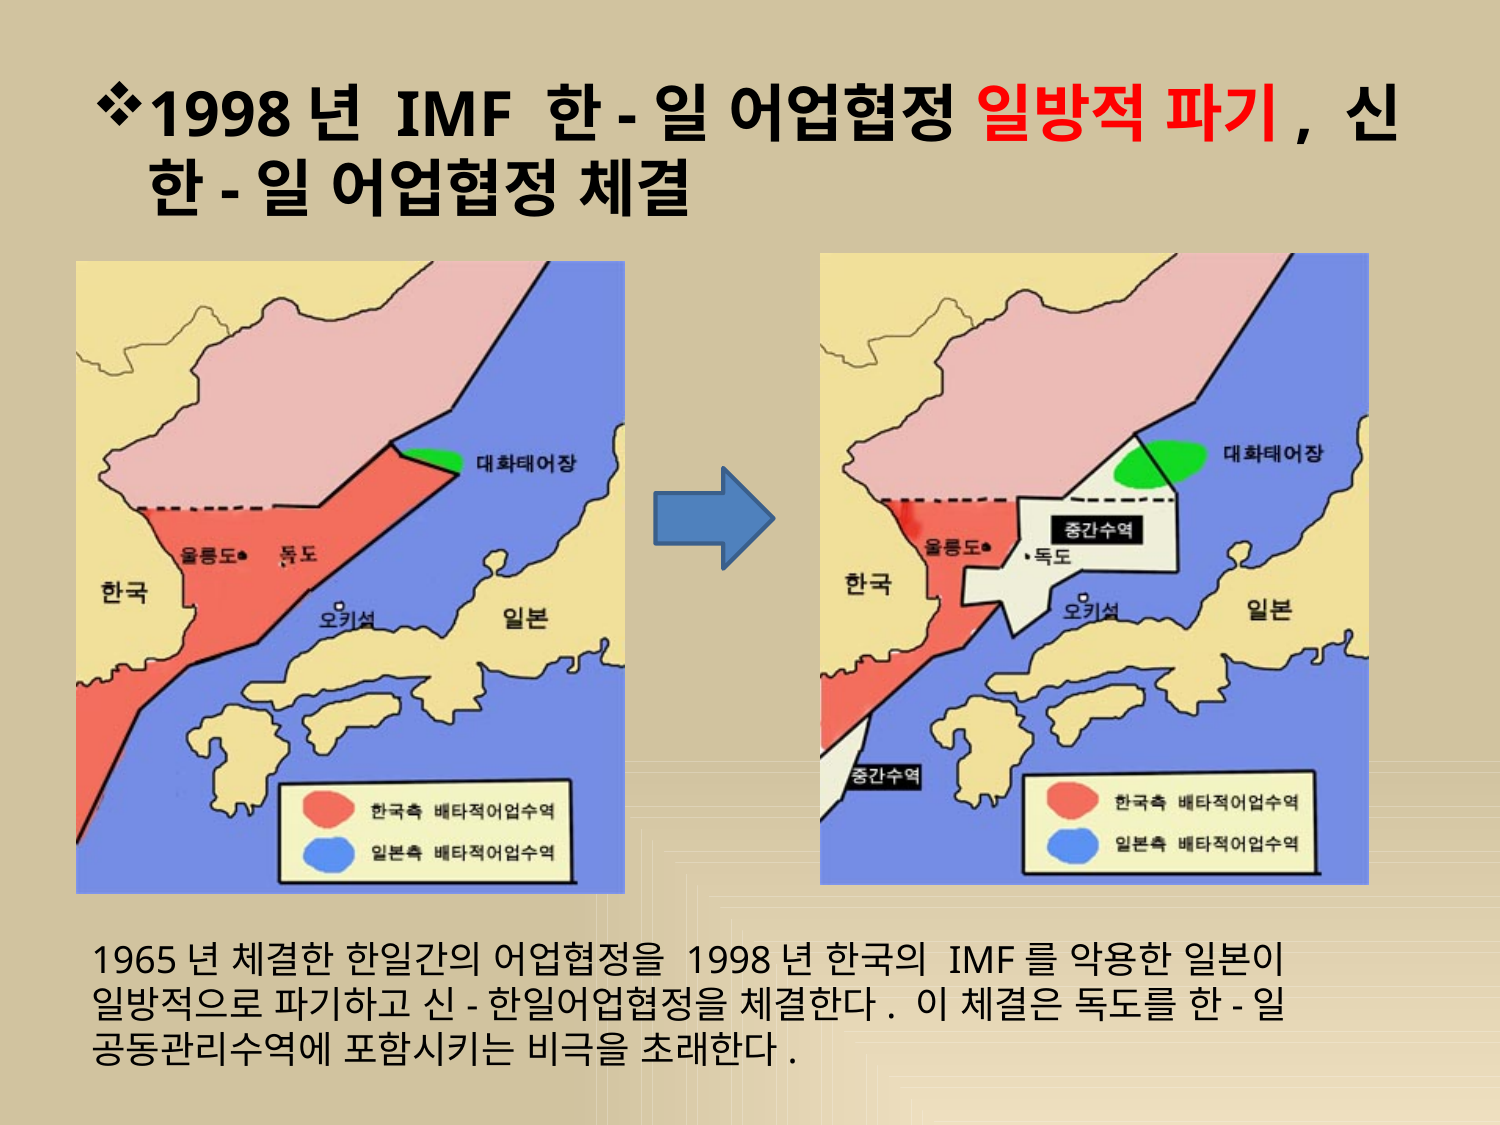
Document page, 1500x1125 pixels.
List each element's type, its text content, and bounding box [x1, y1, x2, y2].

text_box 1965년 체결한 한일간의 어업협정을 1998년 한국의 IMF를 악용한 일본이 일방적으로 파기하고 신-한일어업협정을 체결한다. 이 체결은 독도를 한-일 공동관리수역에 포함시키는 비극을 초래한다. [76, 928, 1424, 1079]
picture [820, 252, 1369, 885]
list 1998년 IMF 한-일 어업협정 일방적 파기, 신 한-일 어업협정 체결 [76, 66, 1427, 261]
picture [76, 261, 625, 894]
text_box [653, 466, 776, 571]
